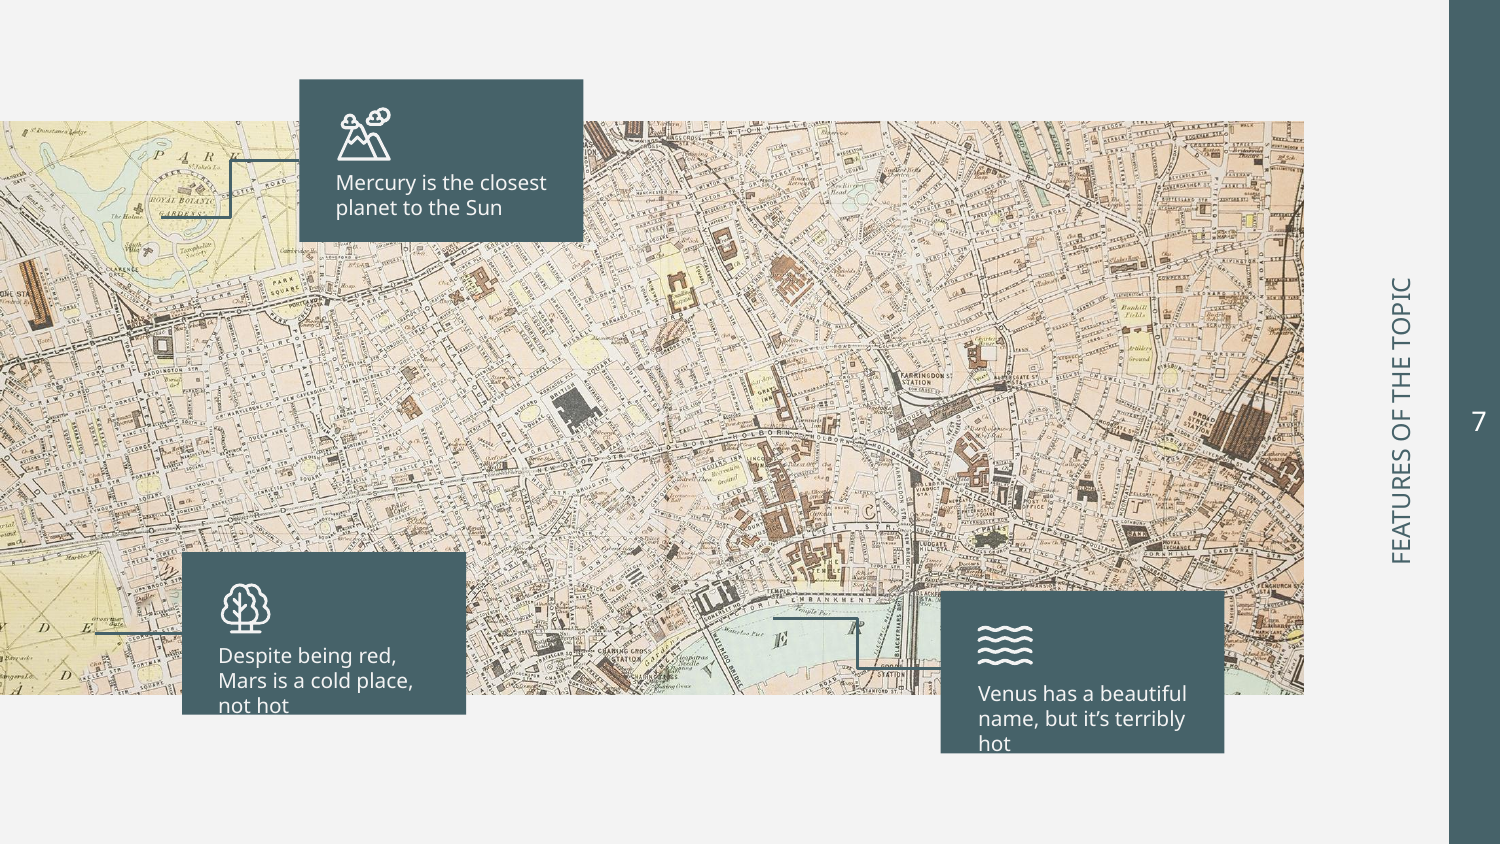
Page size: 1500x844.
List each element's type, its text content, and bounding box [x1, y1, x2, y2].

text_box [160, 160, 300, 218]
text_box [772, 618, 942, 670]
text_box [940, 703, 1225, 754]
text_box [976, 625, 1034, 666]
text_box [448, 703, 467, 715]
text_box [182, 703, 203, 715]
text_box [336, 107, 392, 161]
text_box Venus has a beautiful name, but it’s terribly hot [963, 703, 1221, 753]
picture [0, 121, 1305, 695]
text_box Despite being red, Mars is a cold place, not hot [203, 703, 448, 715]
slide_number 7 [1434, 389, 1500, 455]
title FEATURES OF THE TOPIC [1335, 0, 1430, 844]
text_box [299, 79, 584, 120]
